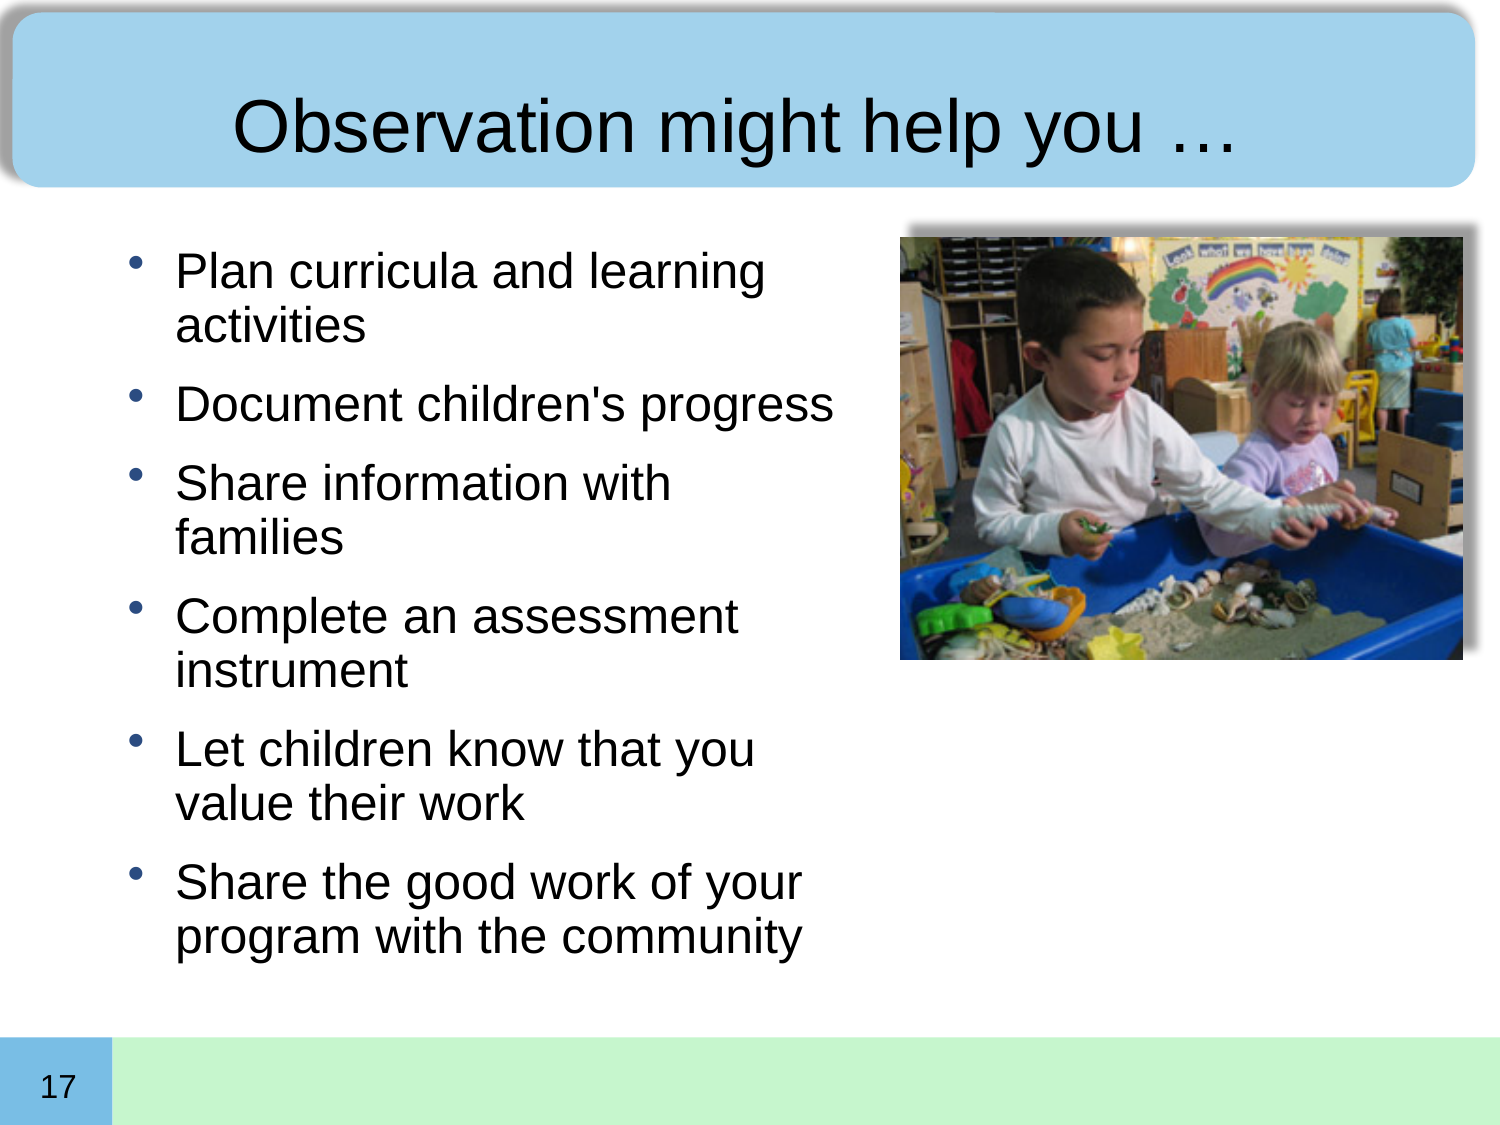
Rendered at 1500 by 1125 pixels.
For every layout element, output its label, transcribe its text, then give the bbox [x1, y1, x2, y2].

list Plan curricula and learning activities Document children's progress Share information with families Complete an assessment instrument Let children know that you value their work Share the good work of your program with the community [112, 237, 863, 1051]
picture [899, 237, 1463, 660]
title Observation might help you … [23, 0, 1451, 176]
slide_number 17 [24, 1037, 113, 1113]
